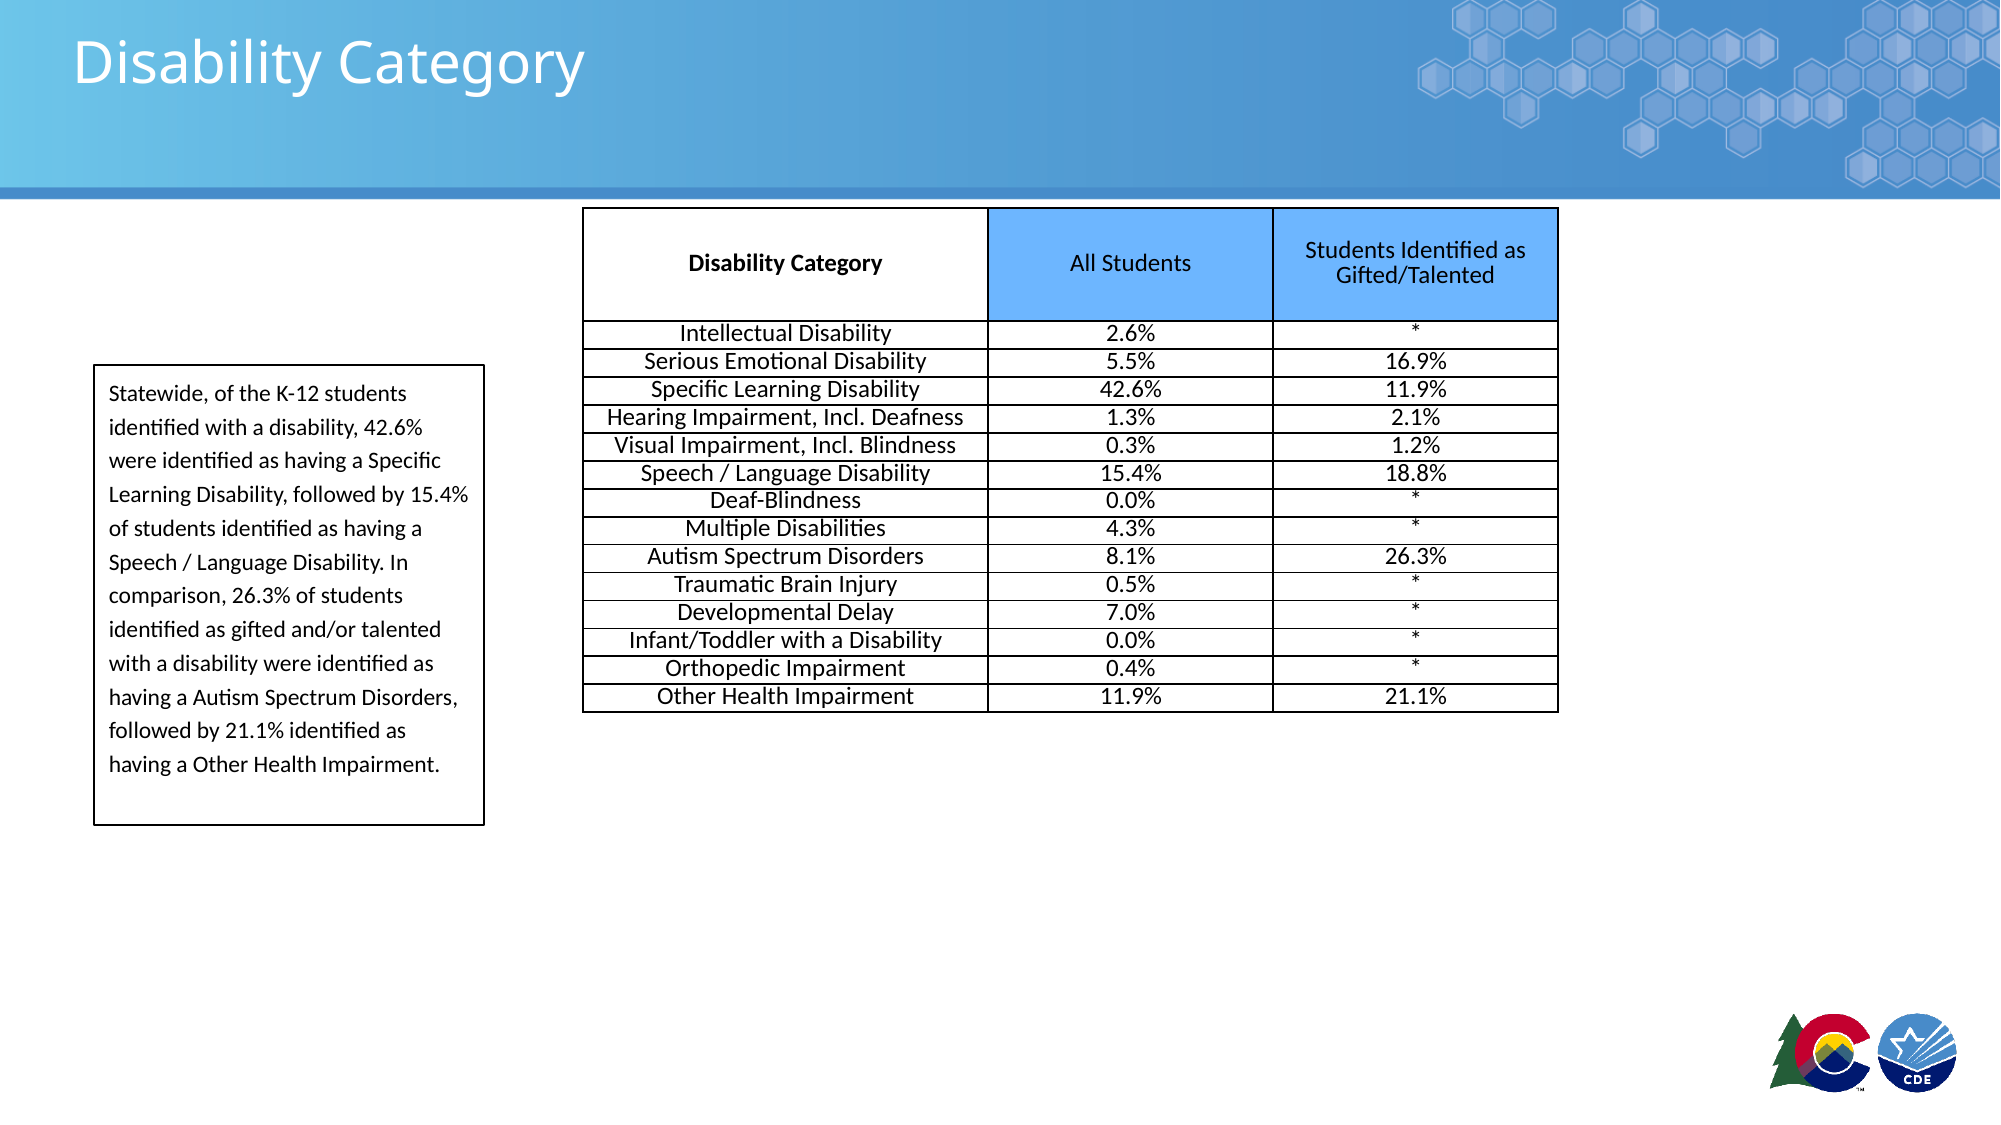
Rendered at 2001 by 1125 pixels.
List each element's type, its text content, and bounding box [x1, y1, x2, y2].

table_cell 0.0% [989, 490, 1272, 516]
table_cell 1.3% [989, 406, 1272, 432]
table_cell 0.3% [989, 434, 1272, 460]
table_header All Students [989, 209, 1272, 320]
title Disability Category [72, 33, 1396, 182]
table_cell Speech / Language Disability [584, 462, 987, 488]
table_cell 8.1% [989, 545, 1272, 572]
picture [1768, 1012, 1957, 1093]
table_cell 26.3% [1274, 545, 1557, 572]
table_cell Serious Emotional Disability [584, 350, 987, 376]
table_cell * [1274, 601, 1557, 628]
picture [0, 0, 2000, 200]
table_cell 2.1% [1274, 406, 1557, 432]
table_cell 42.6% [989, 378, 1272, 404]
table_cell 21.1% [1274, 685, 1557, 711]
table_cell Infant/Toddler with a Disability [584, 629, 987, 655]
table_cell Orthopedic Impairment [584, 657, 987, 683]
table_cell 5.5% [989, 350, 1272, 376]
table_cell * [1274, 629, 1557, 655]
table_cell Multiple Disabilities [584, 518, 987, 544]
table_header Disability Category [584, 209, 987, 320]
table_cell Hearing Impairment, Incl. Deafness [584, 406, 987, 432]
table_cell Visual Impairment, Incl. Blindness [584, 434, 987, 460]
table_cell Specific Learning Disability [584, 378, 987, 404]
table_cell 15.4% [989, 462, 1272, 488]
table_cell 4.3% [989, 518, 1272, 544]
table_cell * [1274, 490, 1557, 516]
table_cell Developmental Delay [584, 601, 987, 628]
table_cell 16.9% [1274, 350, 1557, 376]
table_cell * [1274, 657, 1557, 683]
table_cell 18.8% [1274, 462, 1557, 488]
table_cell 0.5% [989, 573, 1272, 600]
table_cell * [1274, 518, 1557, 544]
table_cell * [1274, 322, 1557, 348]
table_cell 11.9% [989, 685, 1272, 711]
table_cell * [1274, 573, 1557, 600]
table_cell Autism Spectrum Disorders [584, 545, 987, 572]
table_cell 11.9% [1274, 378, 1557, 404]
list Statewide, of the K-12 students identified with a disability, 42.6% were identified as having a Specific Learning Disability, followed by 15.4% of students identified as having a Speech / Language Disability. In comparison, 26.3% of students identified as gifted and/or talented with a disability were identified as having a Autism Spectrum Disorders, followed by 21.1% identified as having a Other Health Impairment. [93, 364, 484, 825]
table_cell Deaf-Blindness [584, 490, 987, 516]
table_cell 1.2% [1274, 434, 1557, 460]
table_cell 2.6% [989, 322, 1272, 348]
table_cell Other Health Impairment [584, 685, 987, 711]
table_cell Intellectual Disability [584, 322, 987, 348]
table_cell 7.0% [989, 601, 1272, 628]
table_cell Traumatic Brain Injury [584, 573, 987, 600]
table_cell 0.0% [989, 629, 1272, 655]
table_header Students Identified as Gifted/Talented [1274, 209, 1557, 320]
table_cell 0.4% [989, 657, 1272, 683]
